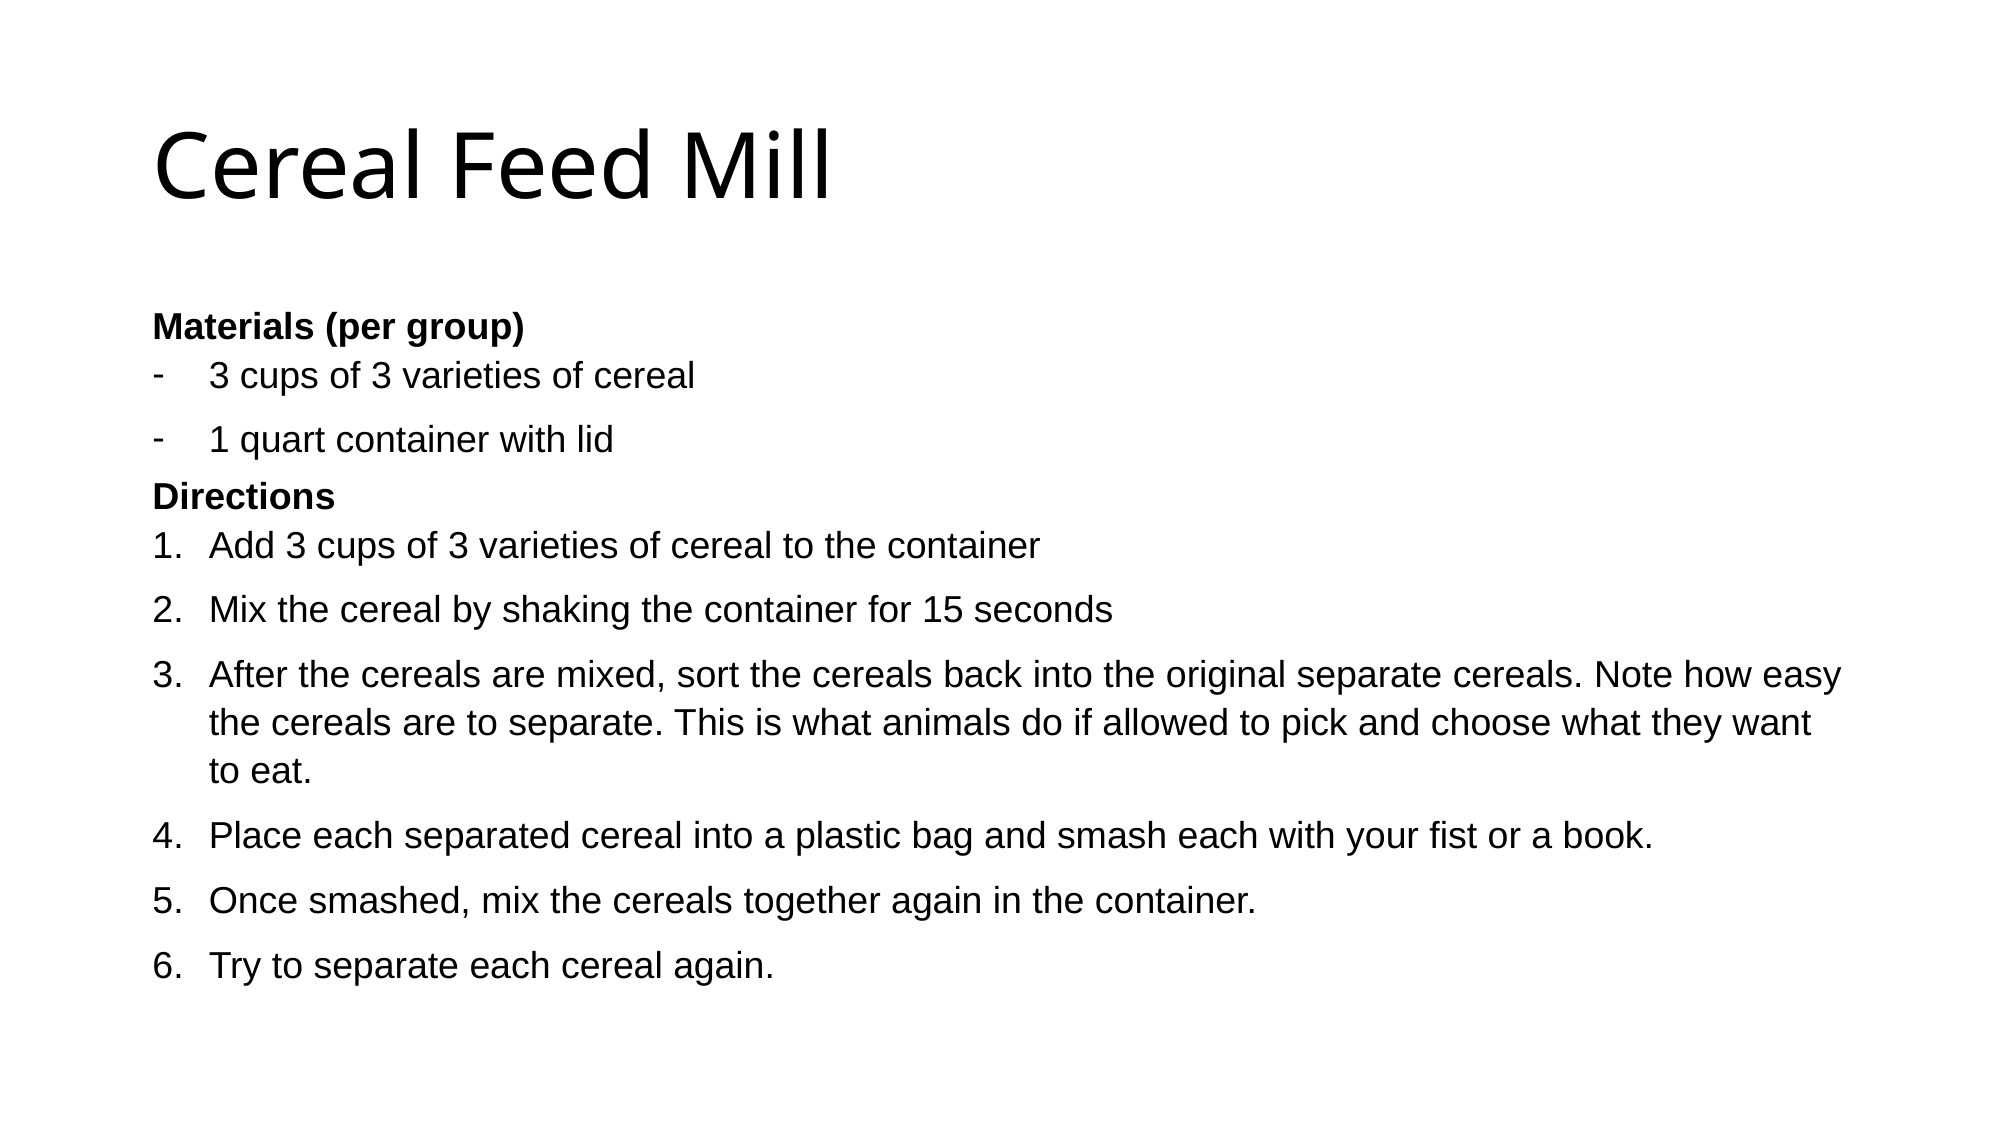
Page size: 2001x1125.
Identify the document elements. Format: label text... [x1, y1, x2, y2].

title Cereal Feed Mill [137, 59, 1863, 278]
list Materials (per group) 3 cups of 3 varieties of cereal 1 quart container with lid Directions Add 3 cups of 3 varieties of cereal to the container Mix the cereal by shaking the container for 15 seconds After the cereals are mixed, sort the cereals back into the original separate cereals. Note how easy the cereals are to separate. This is what animals do if allowed to pick and choose what they want to eat. Place each separated cereal into a plastic bag and smash each with your fist or a book. Once smashed, mix the cereals together again in the container. Try to separate each cereal again. [137, 299, 1863, 1014]
